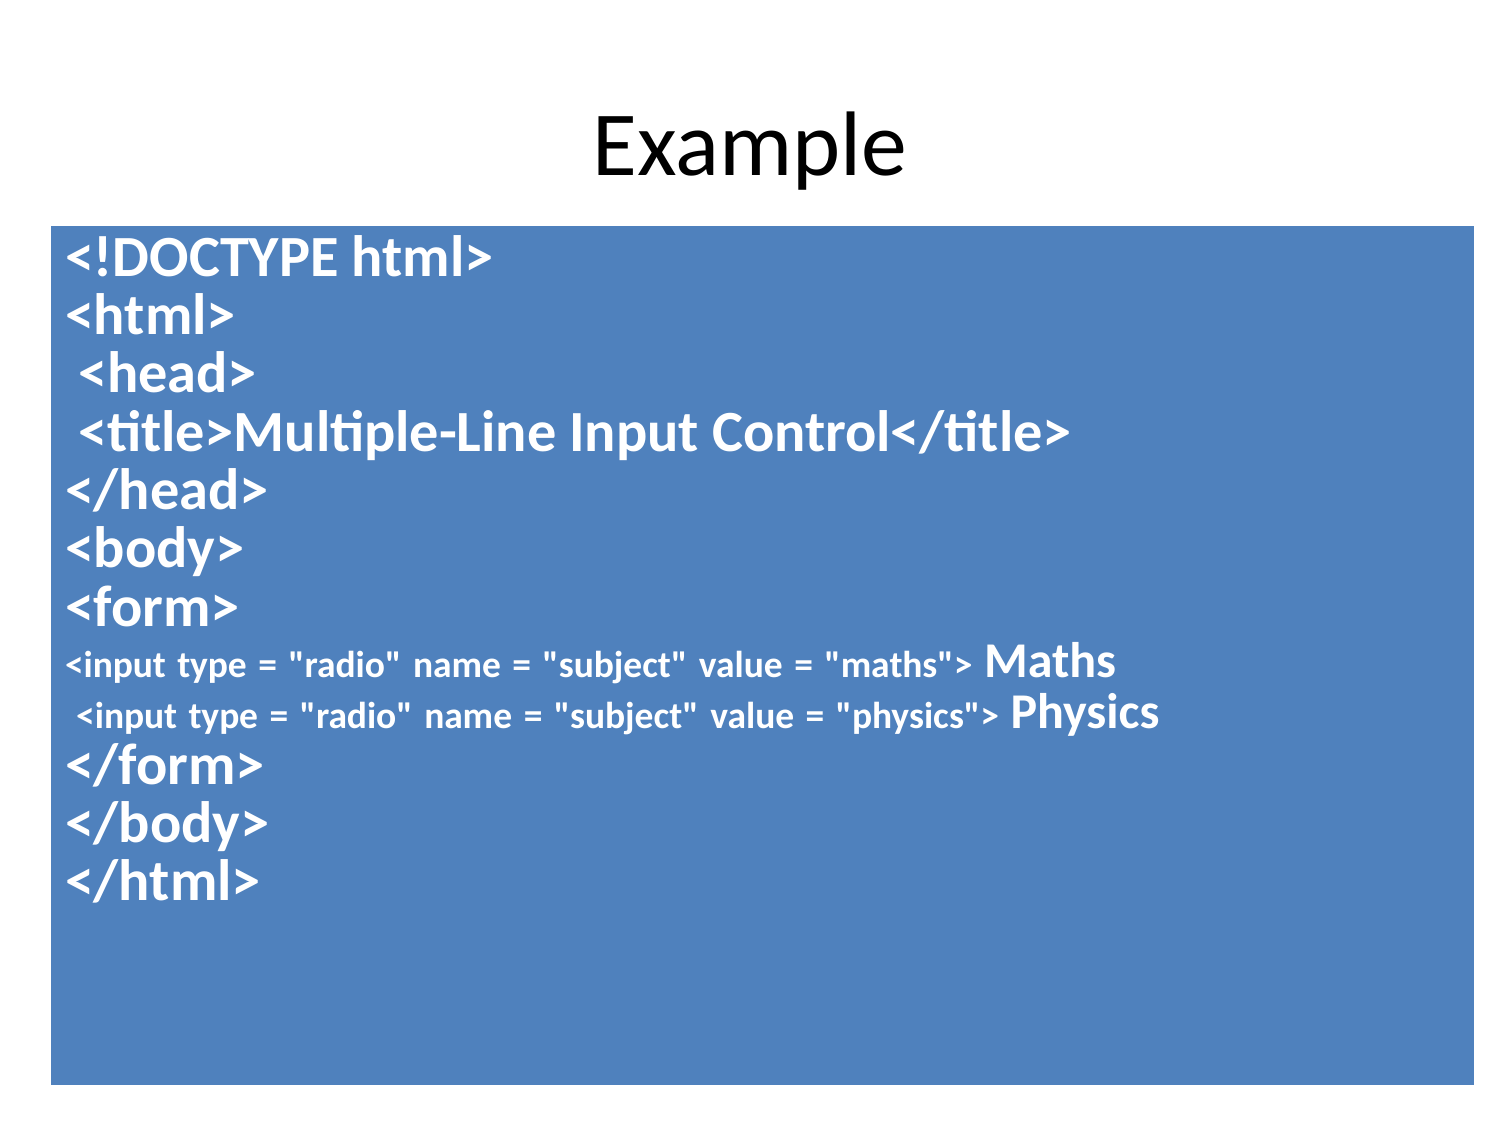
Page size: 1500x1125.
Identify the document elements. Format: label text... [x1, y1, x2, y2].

title Example [75, 45, 1425, 224]
table_header <!DOCTYPE html> <html> <head> <title>Multiple-Line Input Control</title> </head> <body> <form> <input type = "radio" name = "subject" value = "maths"> Maths <input type = "radio" name = "subject" value = "physics"> Physics </form> </body> </html> [51, 226, 1474, 1085]
